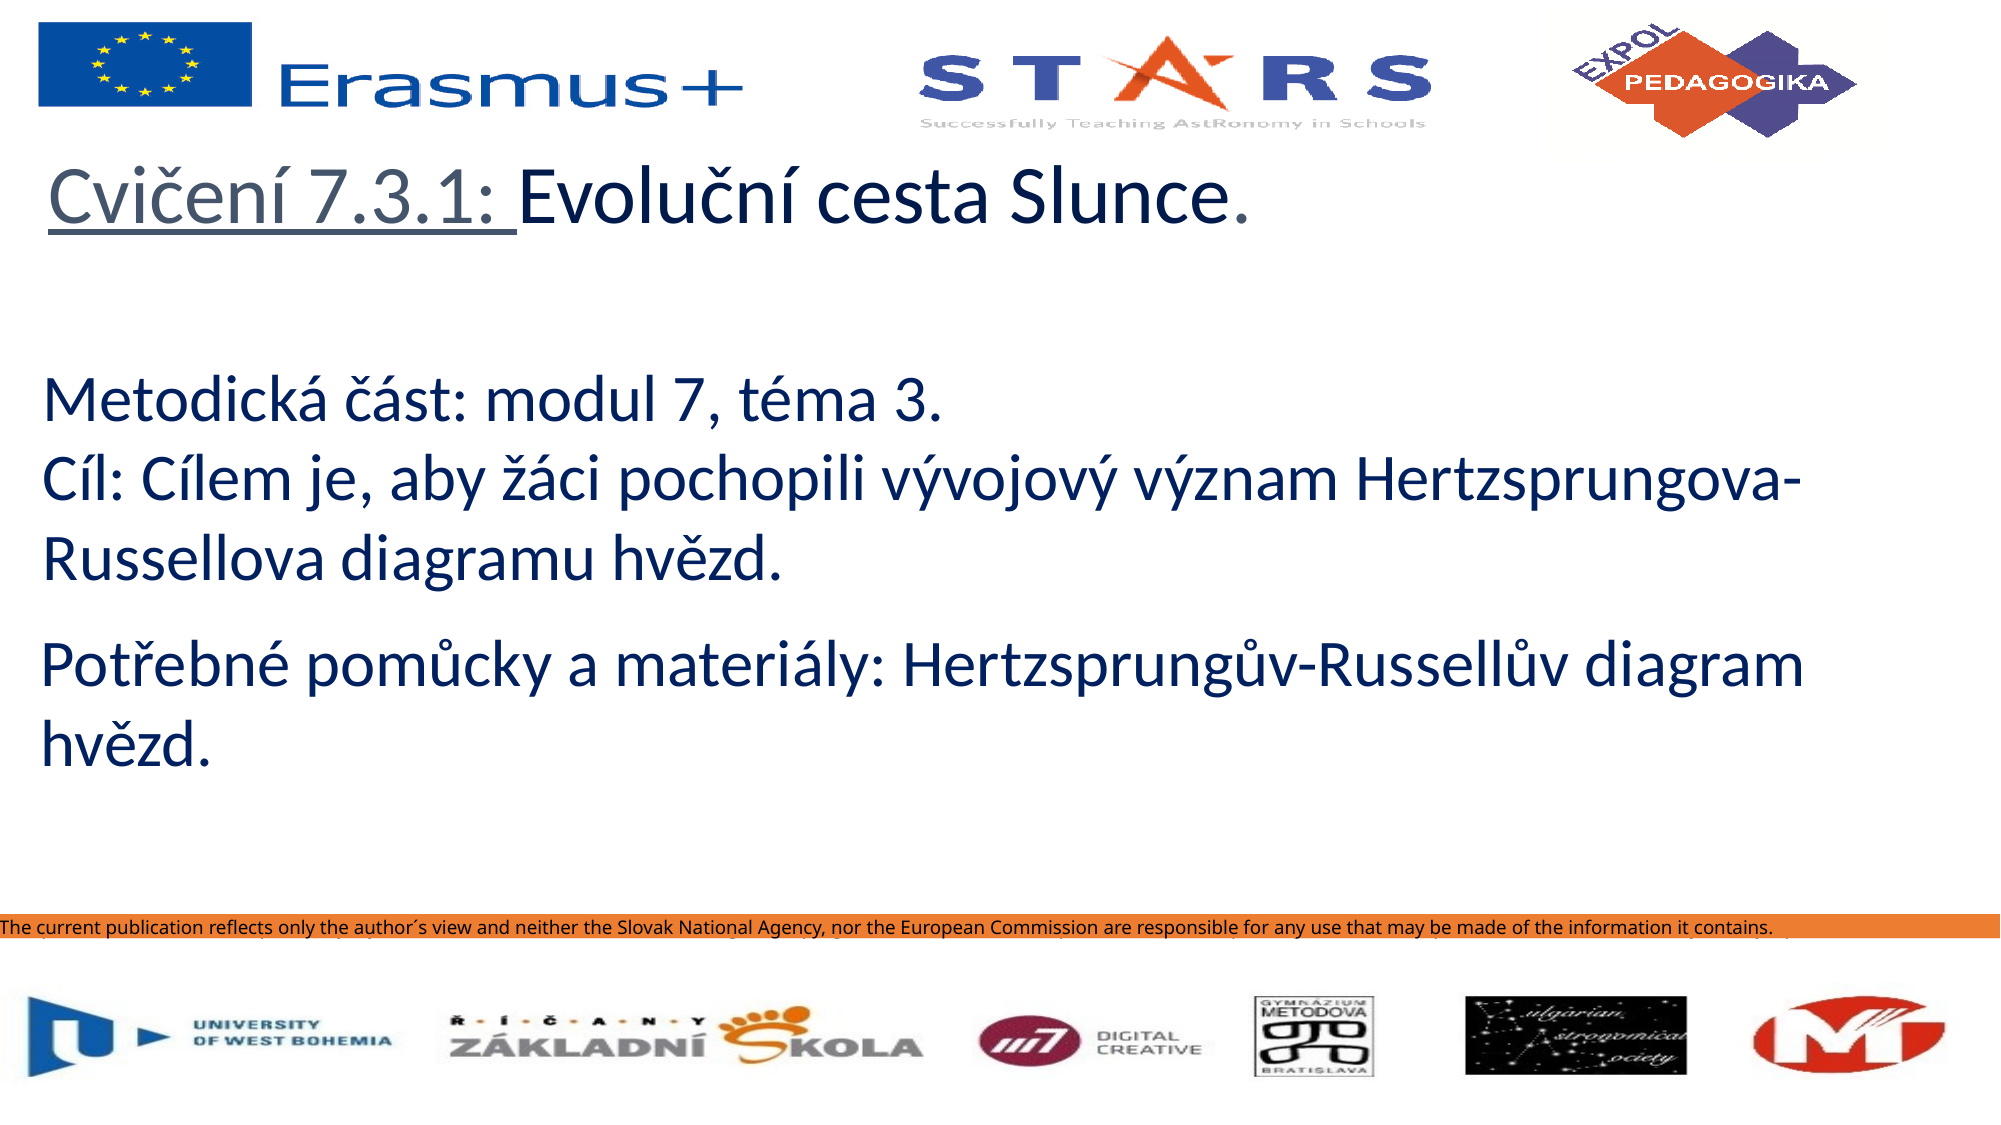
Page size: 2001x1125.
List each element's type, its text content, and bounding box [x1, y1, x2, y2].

text_box Potřebné pomůcky a materiály: Hertzsprungův-Russellův diagram hvězd. [40, 619, 1958, 780]
text_box The current publication reflects only the author´s view and neither the Slovak National Agency, nor the European Commission are responsible for any use that may be made of the information it contains. [0, 914, 2000, 939]
picture [0, 0, 2000, 173]
picture [0, 951, 2000, 1125]
text_box Cvičení 7.3.1: Evoluční cesta Slunce. [40, 184, 1958, 248]
text_box Metodická část: modul 7, téma 3. Cíl: Cílem je, aby žáci pochopili vývojový význam Hertzsprungova-Russellova diagramu hvězd. [42, 354, 1960, 595]
